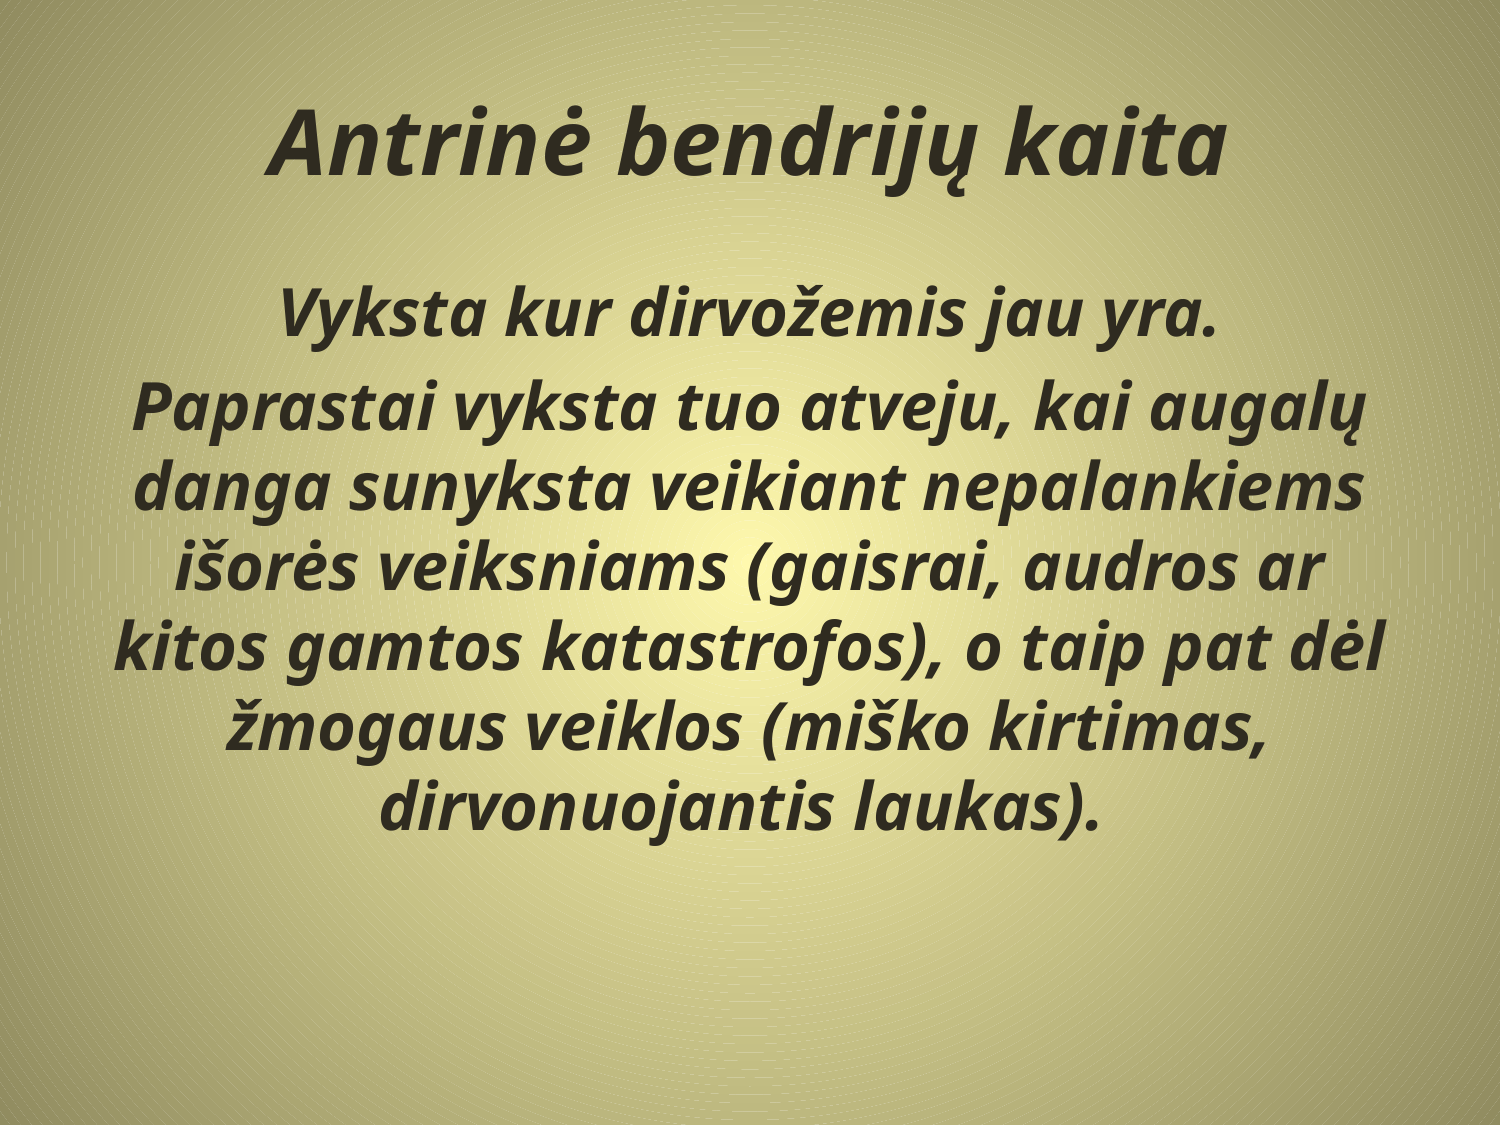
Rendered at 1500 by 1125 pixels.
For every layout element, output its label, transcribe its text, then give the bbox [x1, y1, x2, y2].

list Vyksta kur dirvožemis jau yra. Paprastai vyksta tuo atveju, kai augalų danga sunyksta veikiant nepalankiems išorės veiksniams (gaisrai, audros ar kitos gamtos katastrofos), o taip pat dėl žmogaus veiklos (miško kirtimas, dirvonuojantis laukas). [74, 262, 1426, 1006]
title Antrinė bendrijų kaita [74, 44, 1426, 233]
